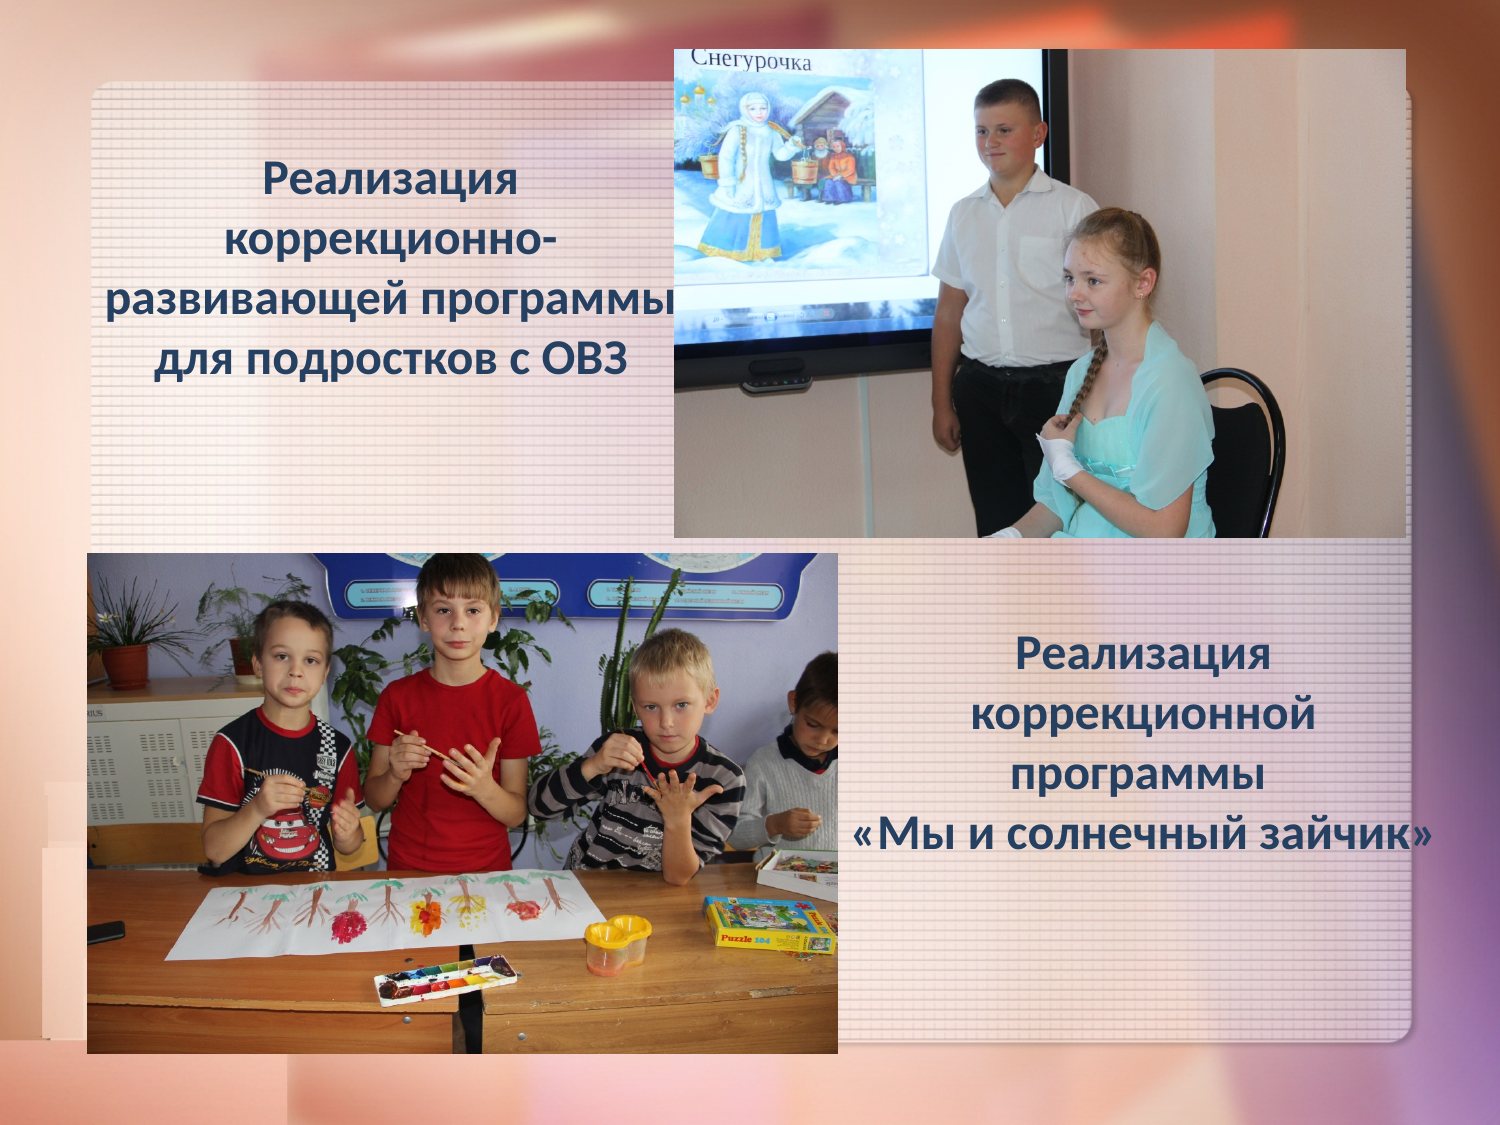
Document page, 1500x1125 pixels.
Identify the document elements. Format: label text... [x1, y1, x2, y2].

text_box Реализация коррекционно-развивающей программы для подростков с ОВЗ [84, 137, 669, 393]
picture [0, 0, 1500, 1125]
text_box Реализация коррекционной программы «Мы и солнечный зайчик» [841, 611, 1463, 867]
